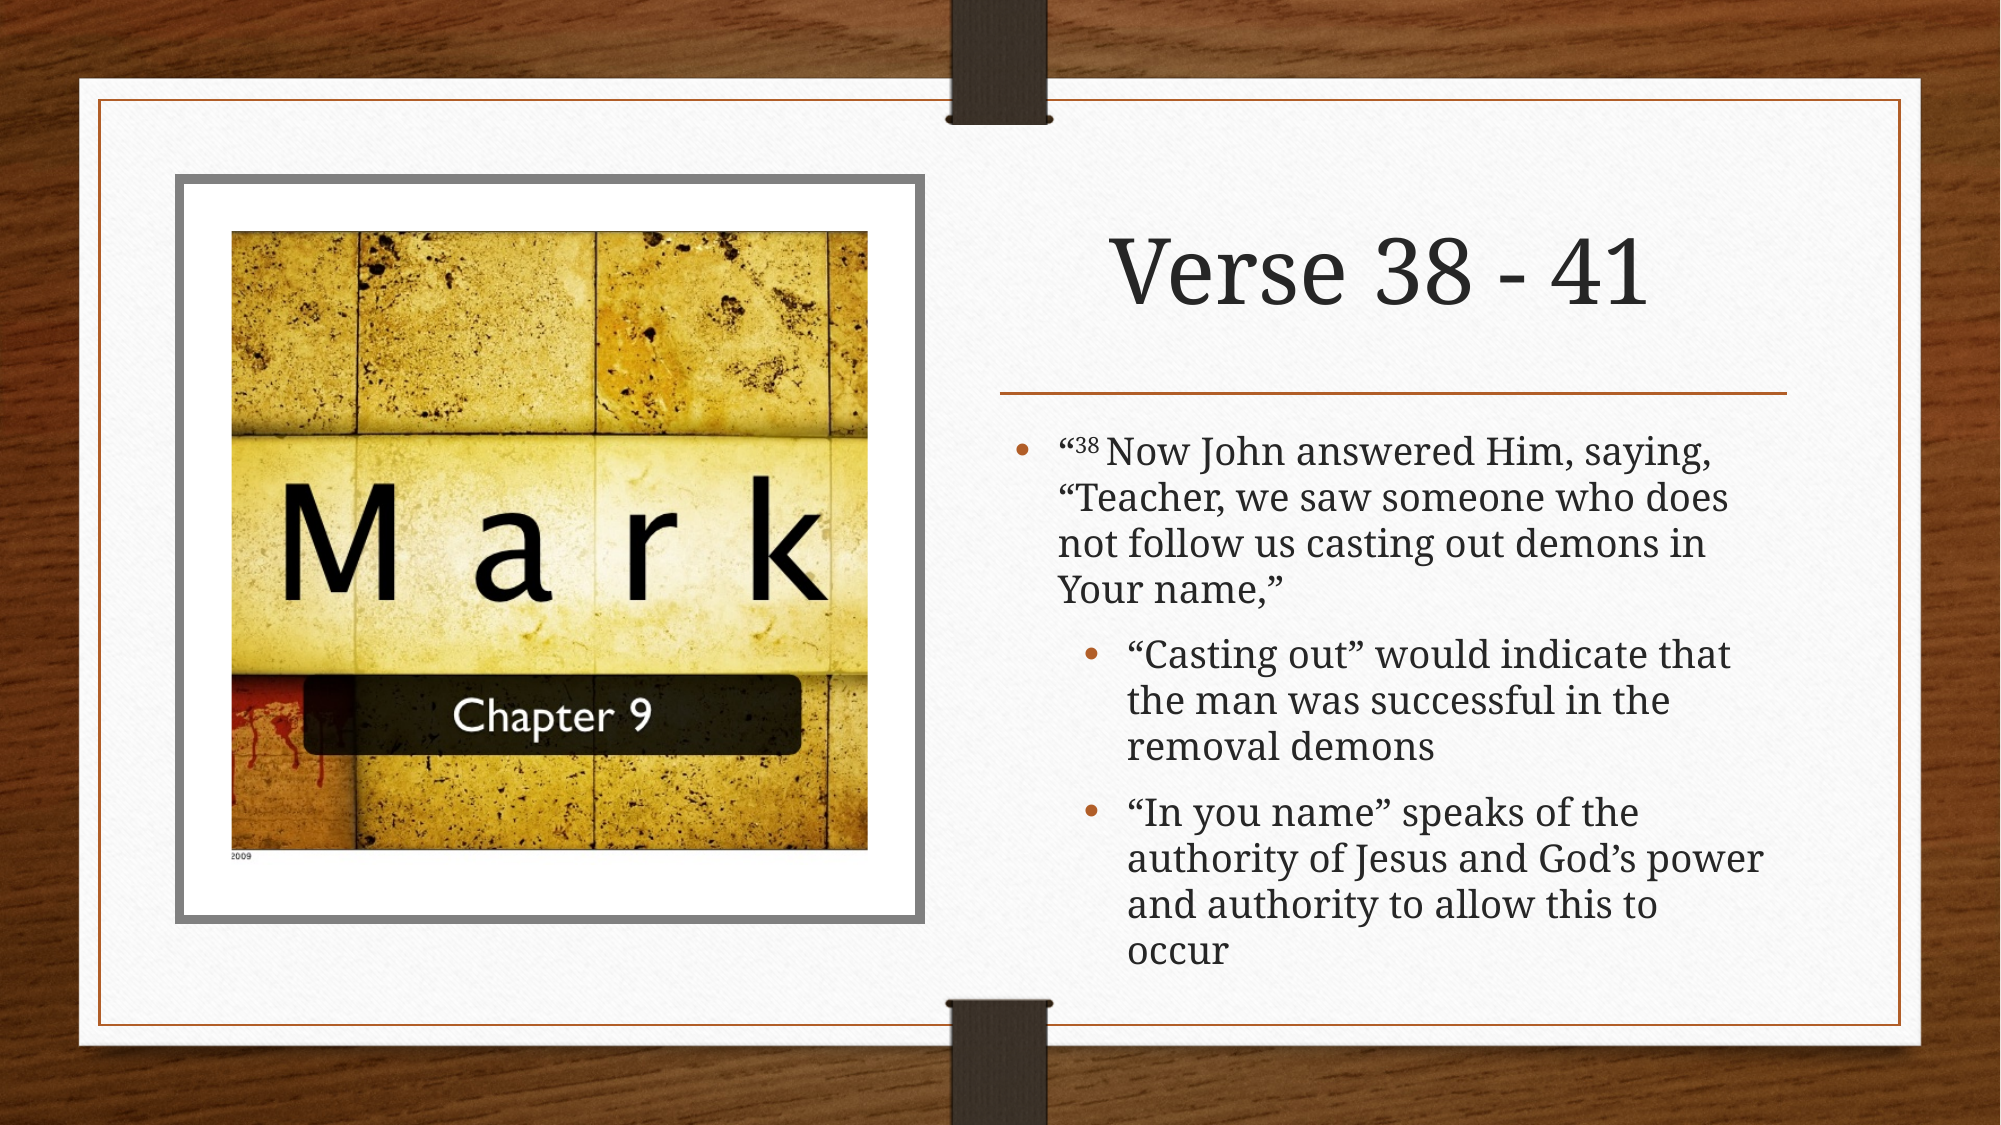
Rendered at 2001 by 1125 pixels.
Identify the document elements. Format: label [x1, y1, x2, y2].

text_box [0, 0, 2000, 1125]
picture [231, 231, 868, 865]
